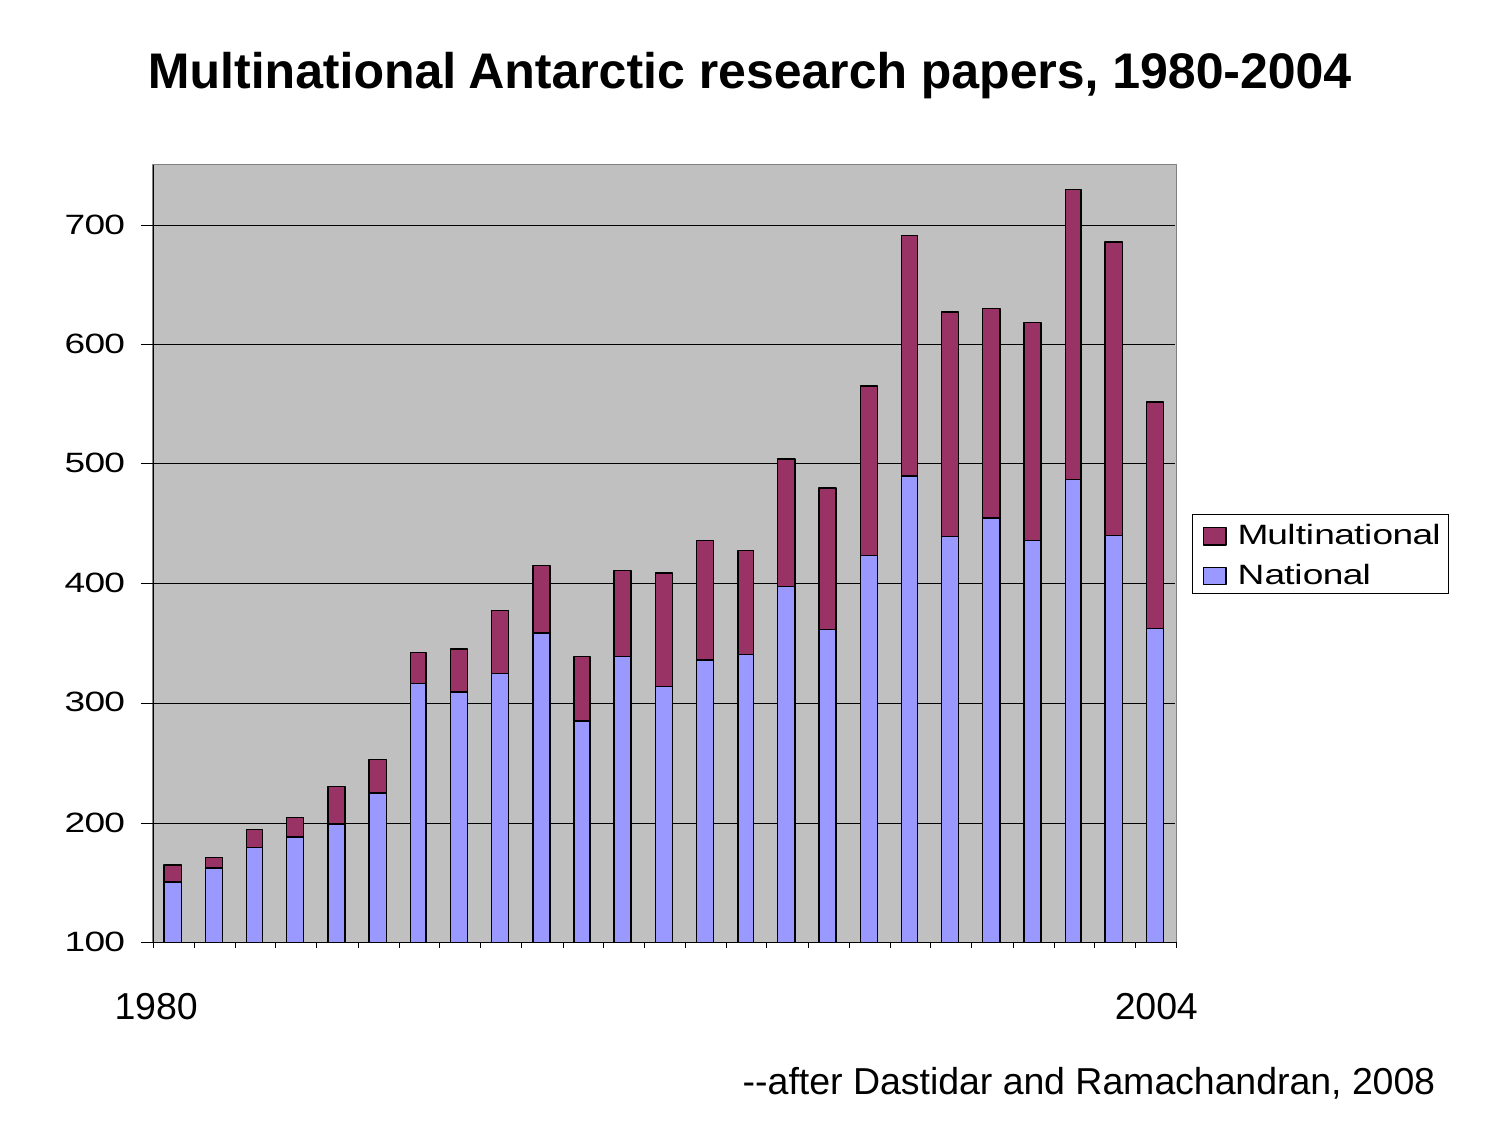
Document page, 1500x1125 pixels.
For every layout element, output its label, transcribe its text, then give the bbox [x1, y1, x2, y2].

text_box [37, 124, 1463, 983]
text_box 1980 [99, 991, 263, 1035]
title Multinational Antarctic research papers, 1980-2004 [74, 24, 1426, 113]
text_box 2004 [1100, 991, 1225, 1035]
text_box --after Dastidar and Ramachandran, 2008 [624, 1049, 1450, 1110]
